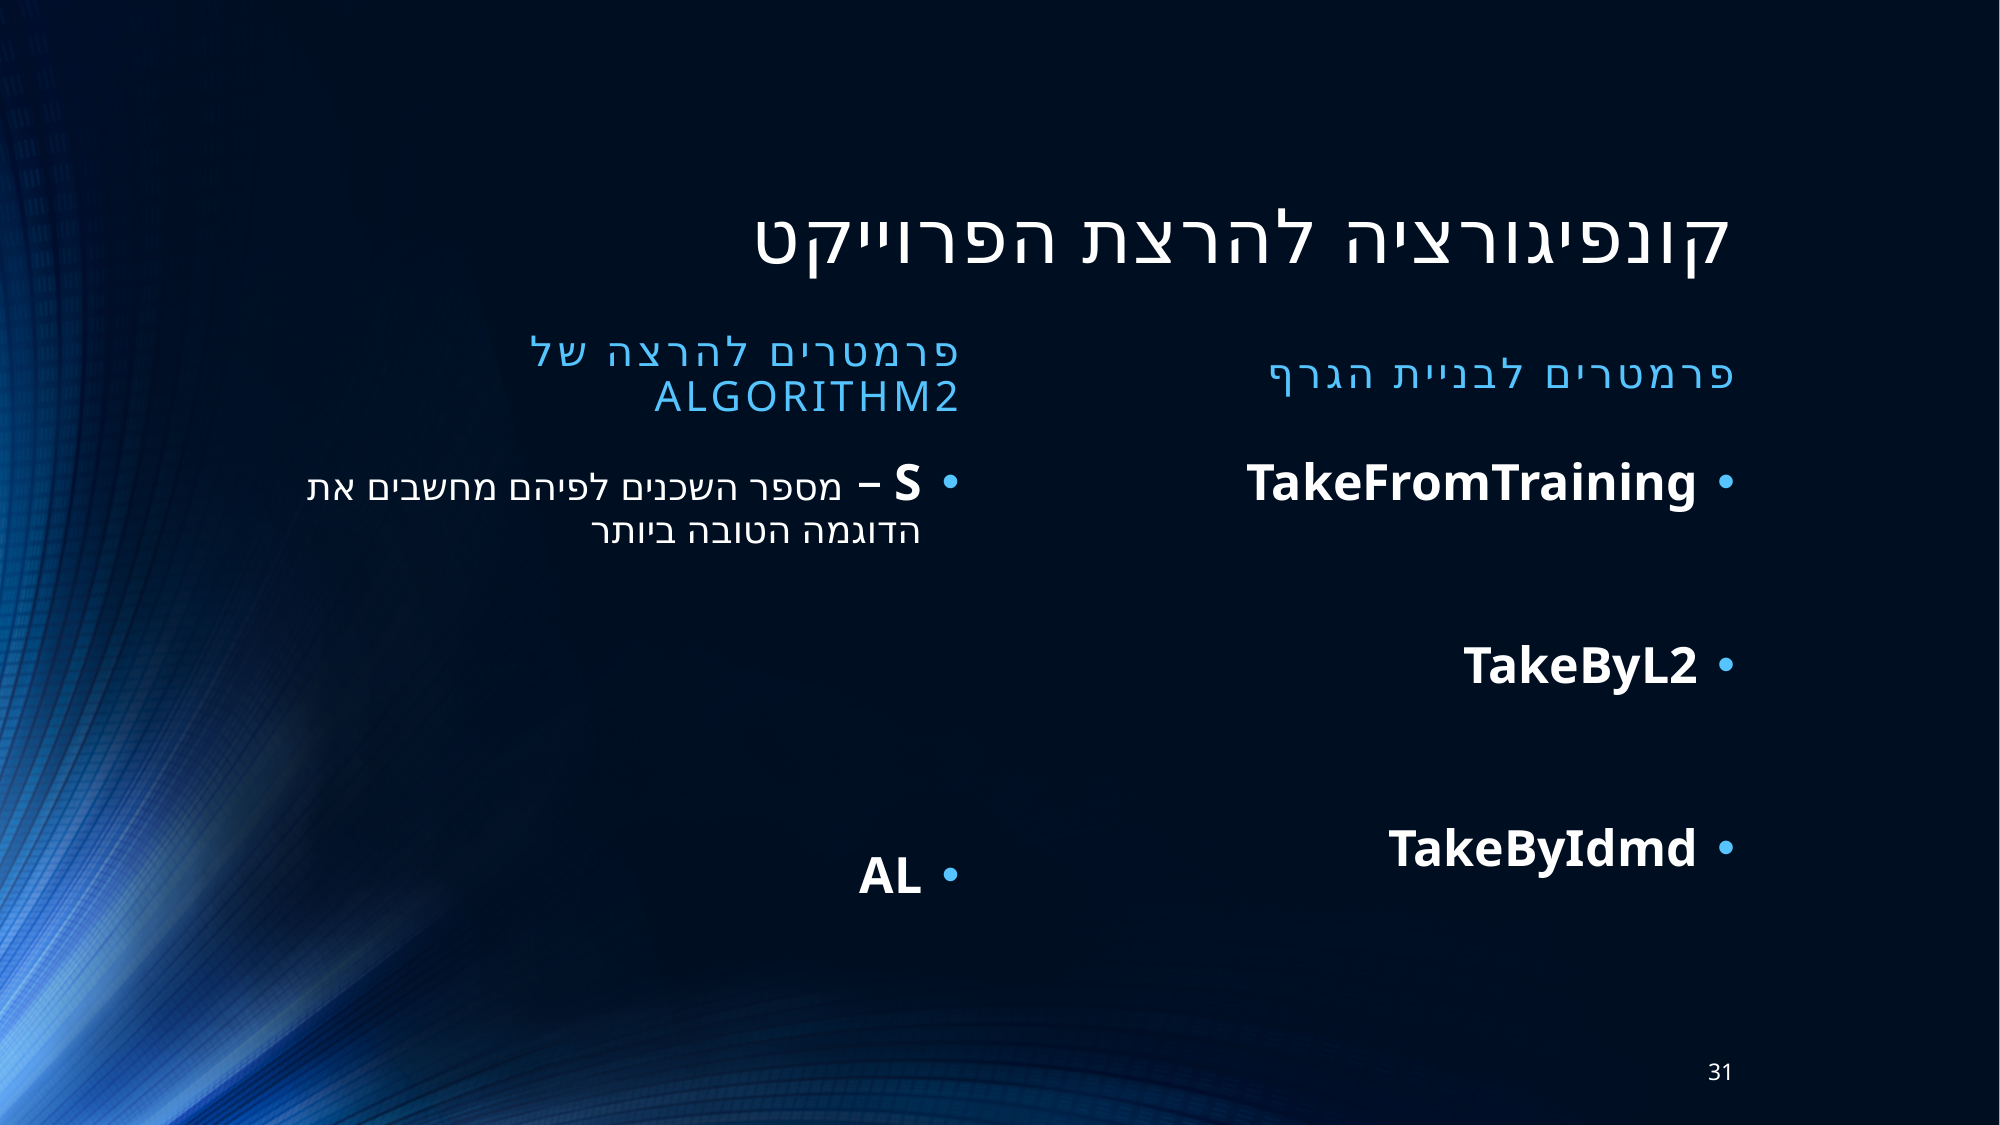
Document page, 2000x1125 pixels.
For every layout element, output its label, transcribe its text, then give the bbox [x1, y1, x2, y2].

list פרמטרים לבניית הגרף [1025, 312, 1750, 438]
list TakeFromTraining TakeByL2 TakeByIdmd [1025, 450, 1750, 988]
title קונפיגורציה להרצת הפרוייקט [249, 62, 1750, 288]
slide_number 31 [1612, 1050, 1750, 1096]
picture [0, 0, 2000, 1125]
list פרמטרים להרצה של Algorithm2 [249, 312, 975, 438]
